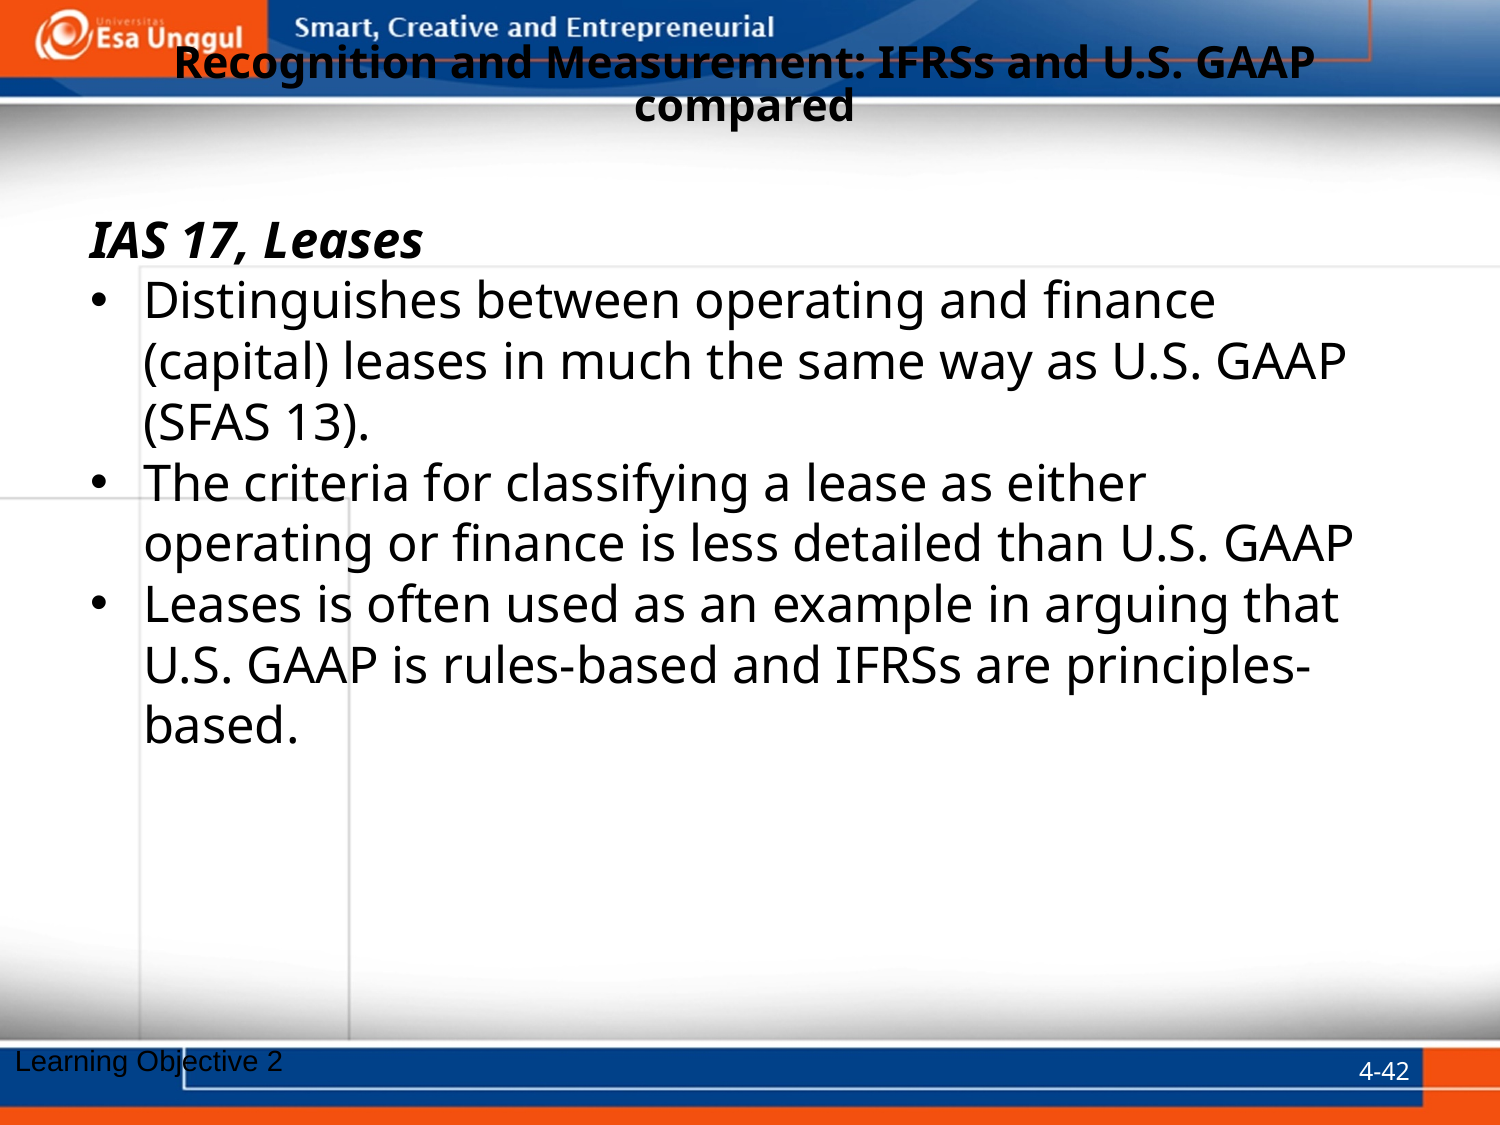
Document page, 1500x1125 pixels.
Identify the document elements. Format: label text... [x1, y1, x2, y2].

picture [0, 0, 1500, 1125]
list IAS 17, Leases Distinguishes between operating and finance (capital) leases in much the same way as U.S. GAAP (SFAS 13). The criteria for classifying a lease as either operating or finance is less detailed than U.S. GAAP Leases is often used as an example in arguing that U.S. GAAP is rules-based and IFRSs are principles-based. [75, 200, 1400, 763]
slide_number 4-42 [1250, 1042, 1425, 1103]
title Recognition and Measurement: IFRSs and U.S. GAAP compared [102, 37, 1388, 138]
text_box Learning Objective 2 [0, 1049, 513, 1083]
